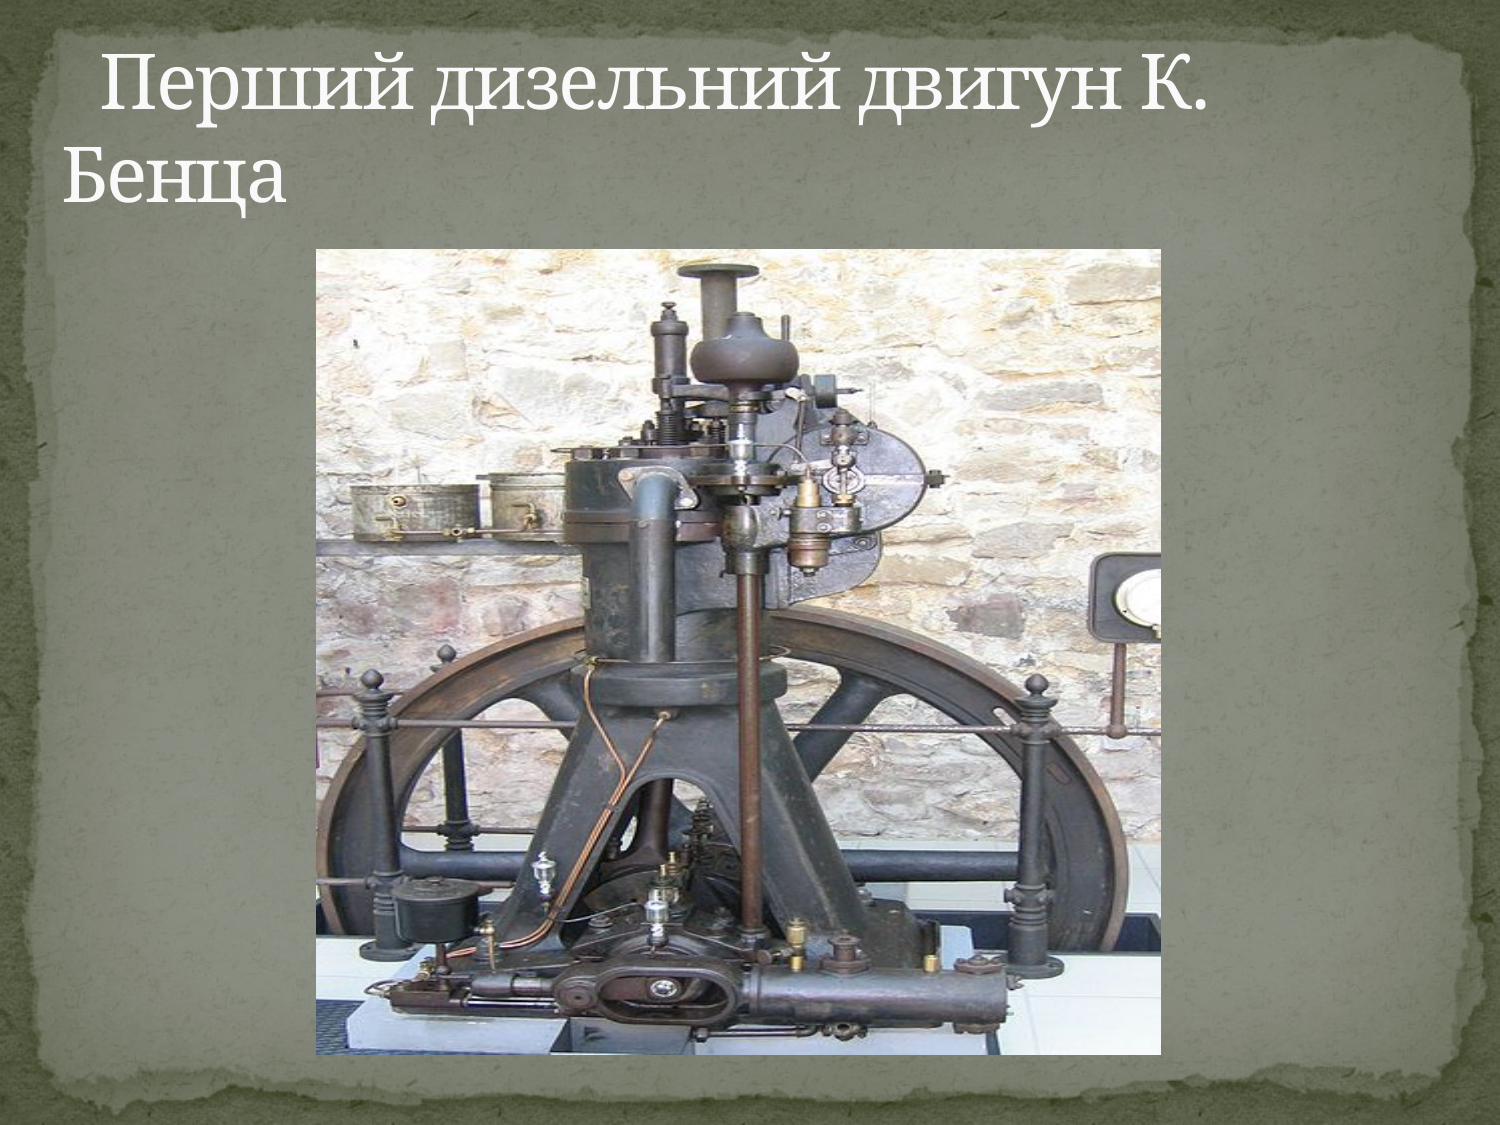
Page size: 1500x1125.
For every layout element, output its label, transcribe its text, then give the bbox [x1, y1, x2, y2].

title Перший дизельний двигун К. Бенца [46, 24, 1465, 225]
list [319, 252, 1159, 1052]
